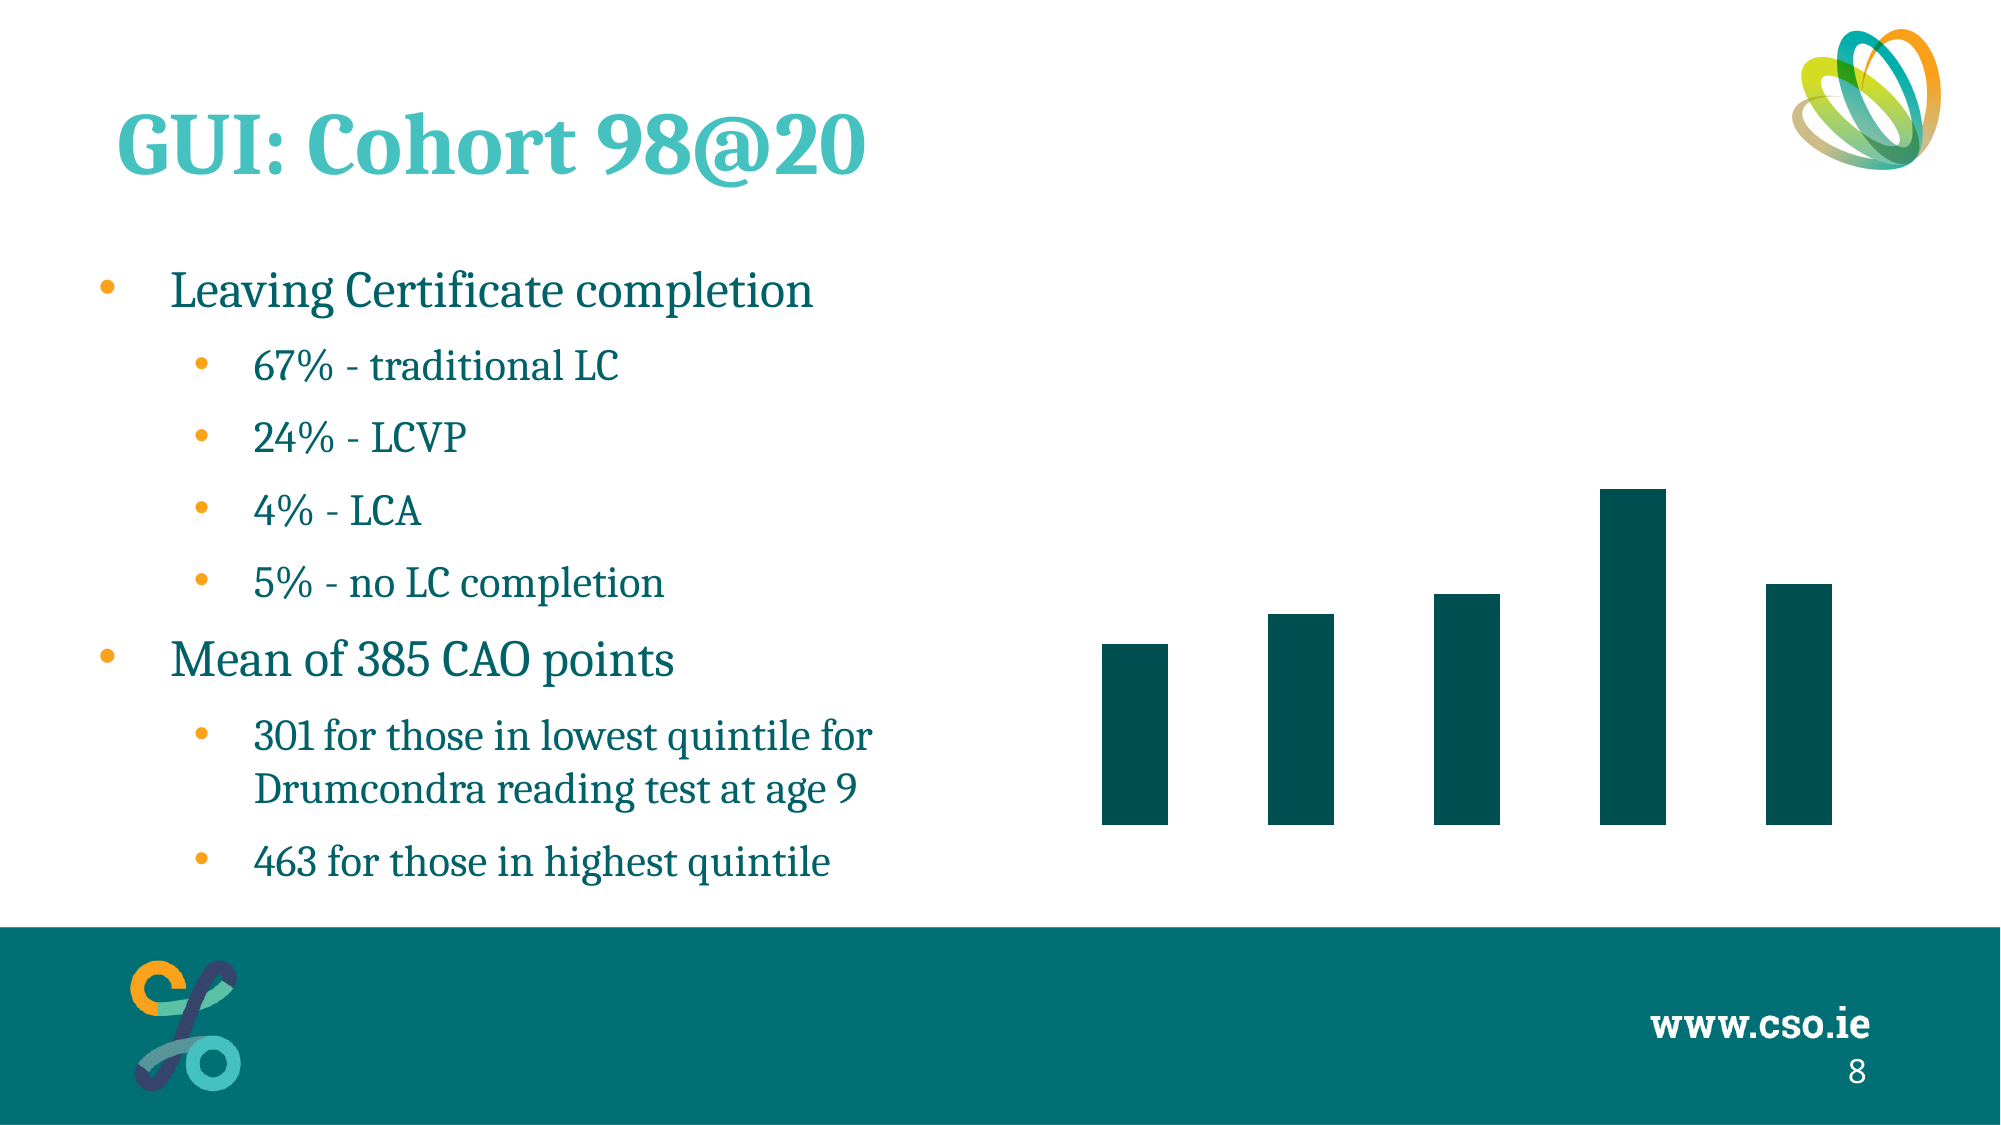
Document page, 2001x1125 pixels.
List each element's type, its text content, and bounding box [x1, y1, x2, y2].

title GUI: Cohort 98@20 [102, 45, 1900, 233]
picture [0, 0, 2001, 1125]
slide_number 8 [1661, 1042, 1882, 1103]
list Leaving Certificate completion 67% - traditional LC 24% - LCVP 4% - LCA 5% - no LC completion Mean of 385 CAO points 301 for those in lowest quintile for Drumcondra reading test at age 9 463 for those in highest quintile [83, 247, 984, 897]
chart [999, 232, 1901, 901]
